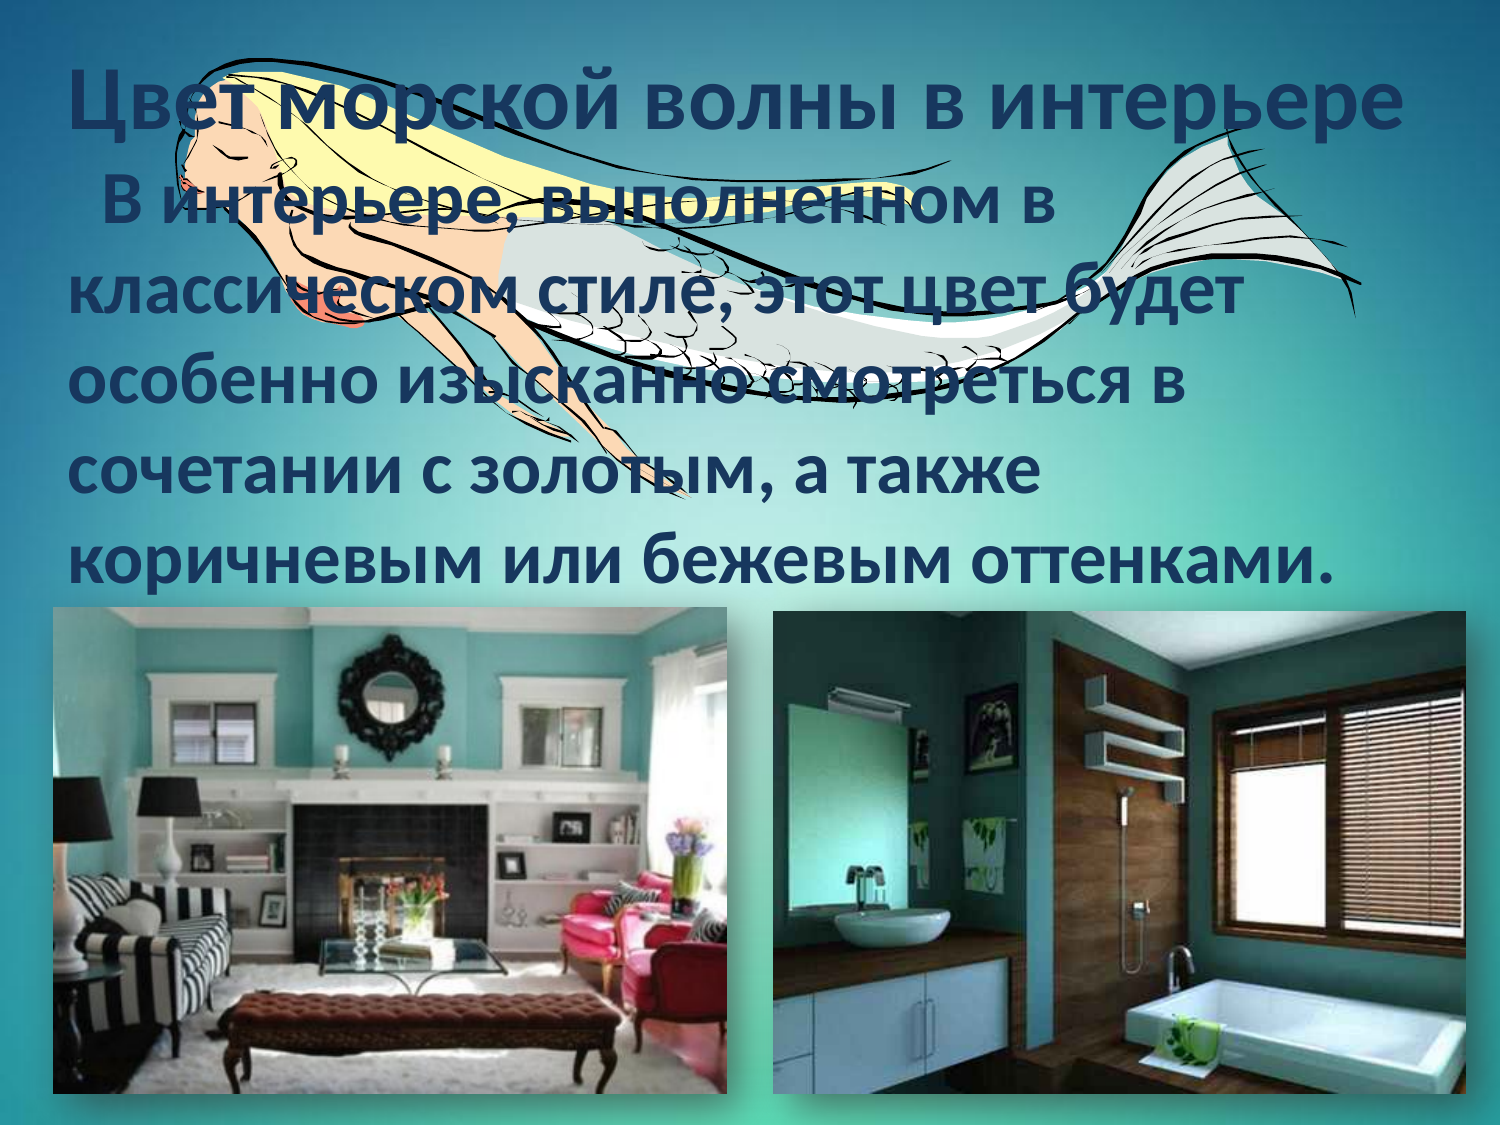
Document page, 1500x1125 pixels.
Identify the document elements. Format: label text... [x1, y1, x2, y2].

picture [0, 0, 1500, 1125]
text_box Цвет морской волны в интерьере В интерьере, выполненном в классическом стиле, этот цвет будет особенно изысканно смотреться в сочетании с золотым, а также коричневым или бежевым оттенками. [53, 30, 1471, 606]
